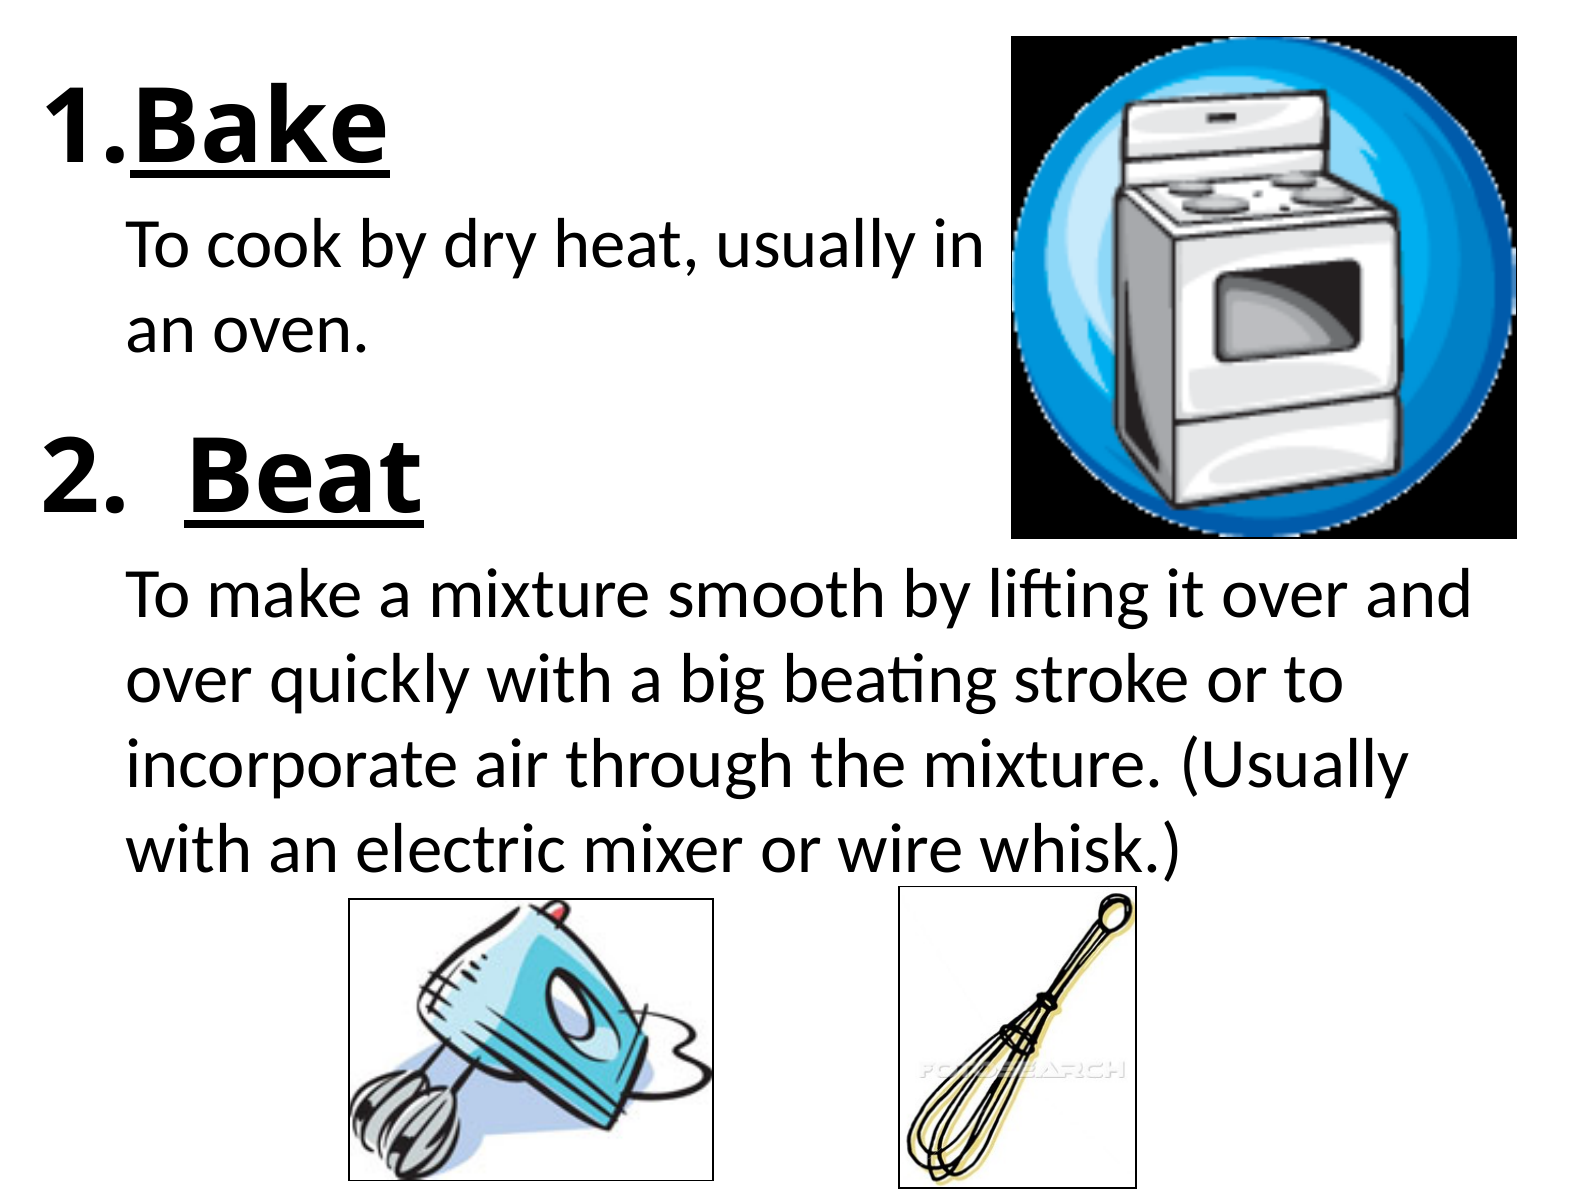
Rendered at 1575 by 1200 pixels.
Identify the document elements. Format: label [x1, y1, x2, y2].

text_box [24, 37, 1517, 387]
text_box [24, 399, 1551, 1188]
